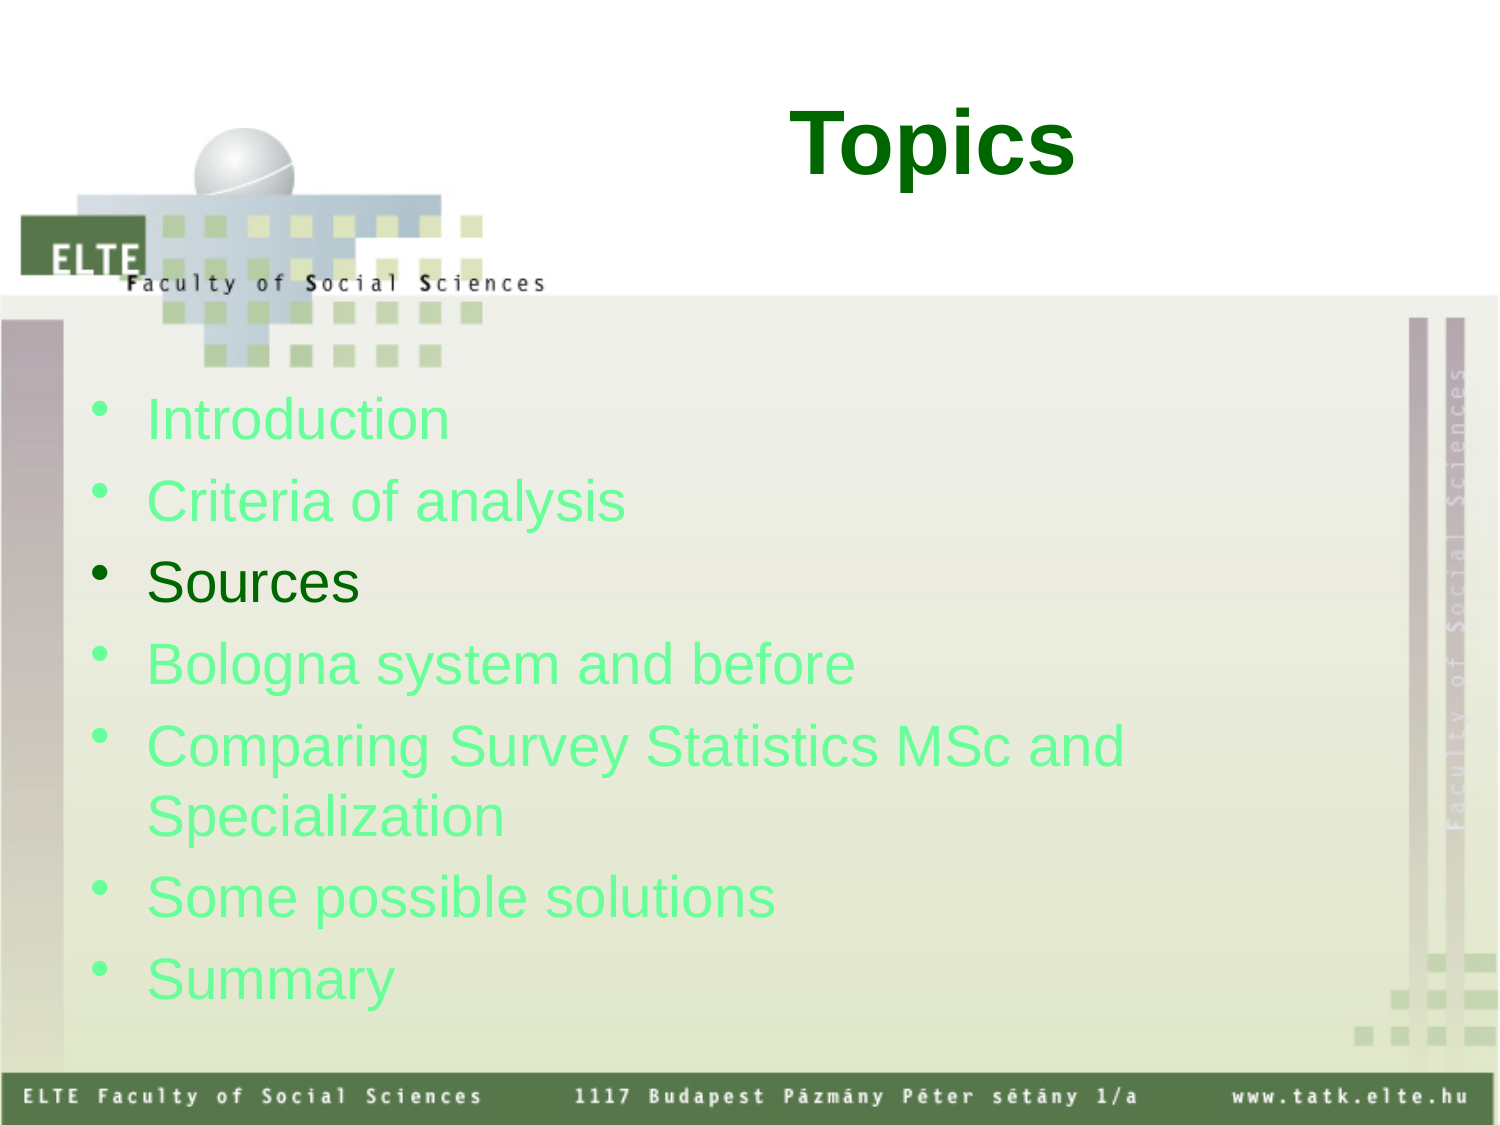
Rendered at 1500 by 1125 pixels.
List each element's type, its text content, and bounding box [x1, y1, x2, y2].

picture [0, 128, 1500, 1125]
title Topics [442, 44, 1426, 126]
